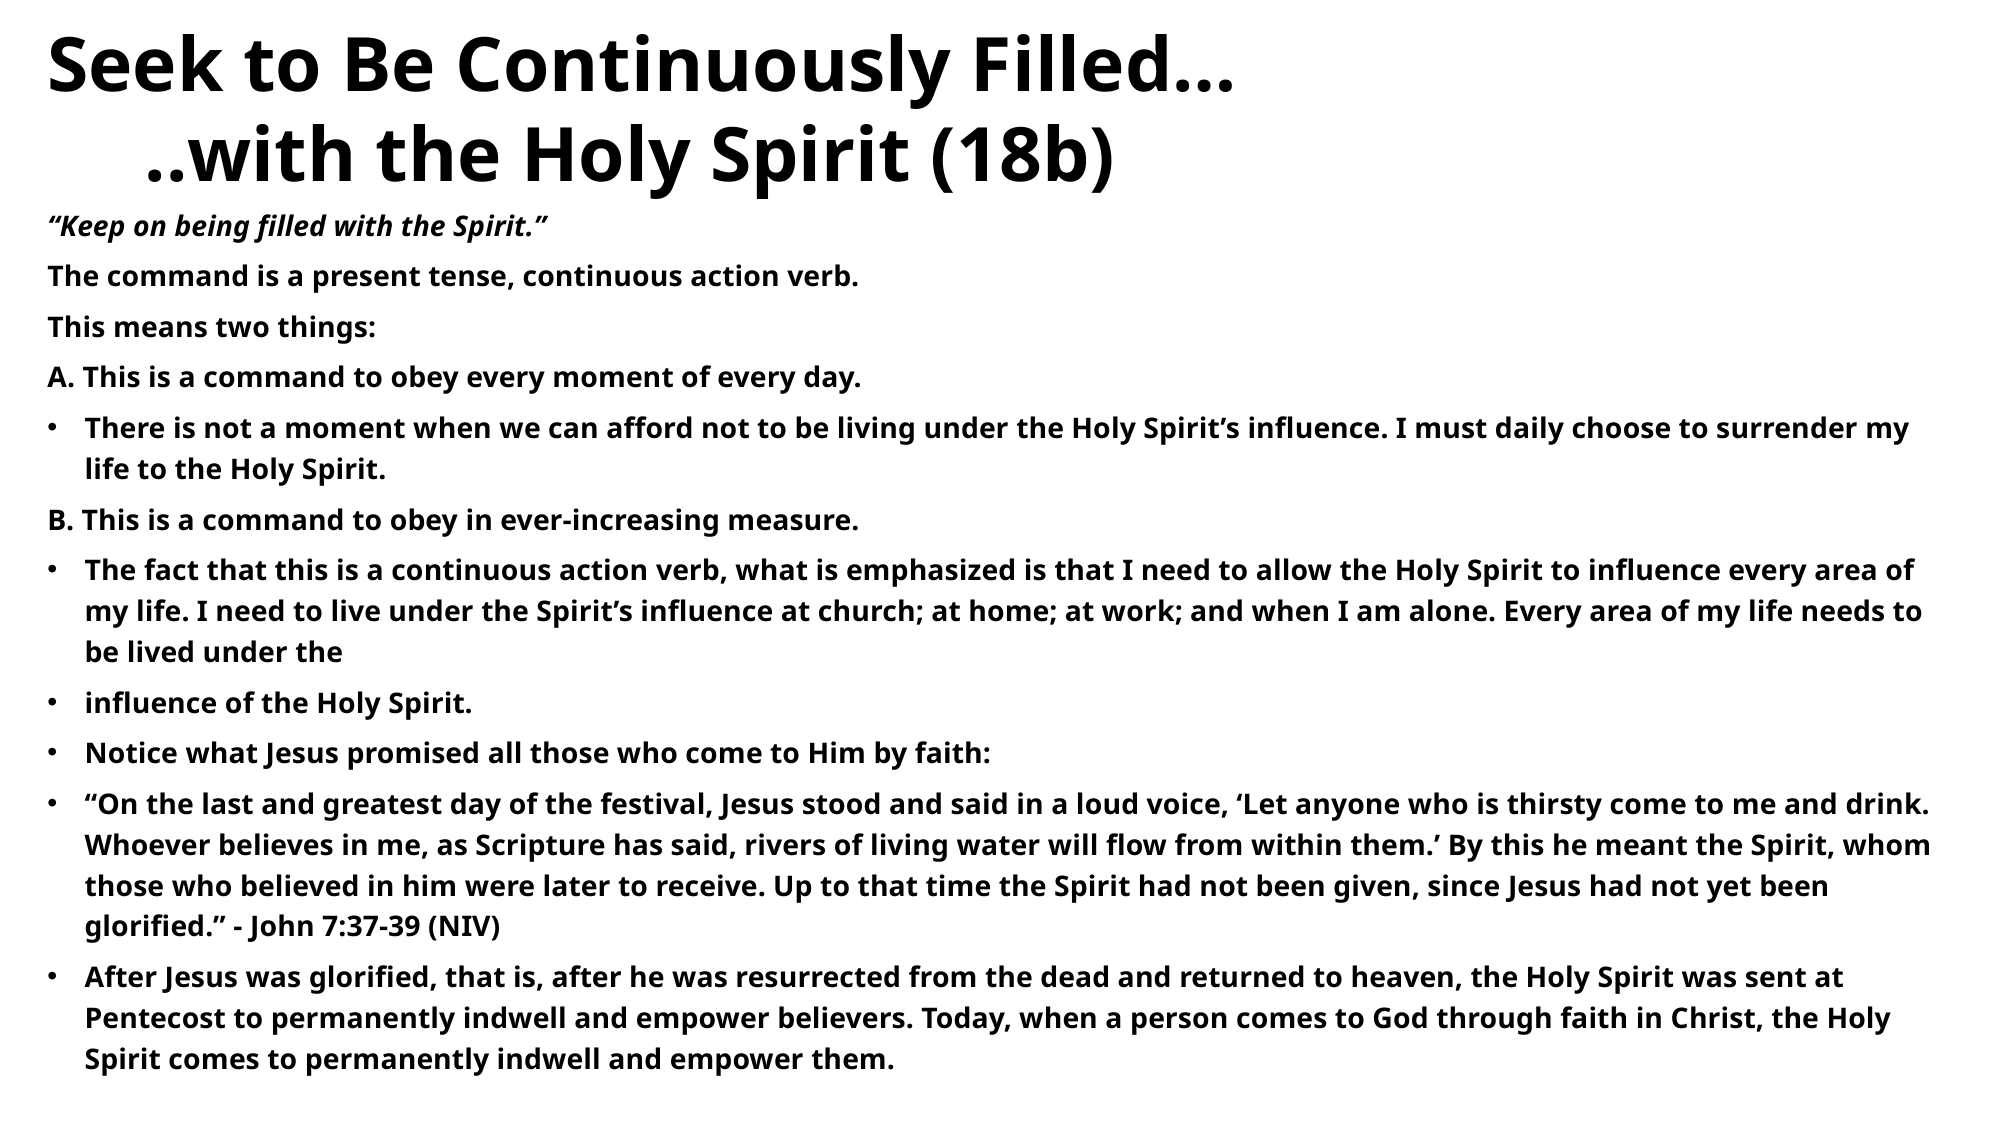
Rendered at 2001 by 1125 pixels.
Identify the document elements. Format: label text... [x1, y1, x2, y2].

title Seek to Be Continuously Filled… ..with the Holy Spirit (18b) [32, 18, 1279, 194]
list “Keep on being filled with the Spirit.” The command is a present tense, continuous action verb. This means two things: A. This is a command to obey every moment of every day. There is not a moment when we can afford not to be living under the Holy Spirit’s influence. I must daily choose to surrender my life to the Holy Spirit. B. This is a command to obey in ever-increasing measure. The fact that this is a continuous action verb, what is emphasized is that I need to allow the Holy Spirit to influence every area of my life. I need to live under the Spirit’s influence at church; at home; at work; and when I am alone. Every area of my life needs to be lived under the influence of the Holy Spirit. Notice what Jesus promised all those who come to Him by faith: “On the last and greatest day of the festival, Jesus stood and said in a loud voice, ‘Let anyone who is thirsty come to me and drink. Whoever believes in me, as Scripture has said, rivers of living water will flow from within them.’ By this he meant the Spirit, whom those who believed in him were later to receive. Up to that time the Spirit had not been given, since Jesus had not yet been glorified.” - John 7:37-39 (NIV) After Jesus was glorified, that is, after he was resurrected from the dead and returned to heaven, the Holy Spirit was sent at Pentecost to permanently indwell and empower believers. Today, when a person comes to God through faith in Christ, the Holy Spirit comes to permanently indwell and empower them. [32, 193, 1977, 1096]
